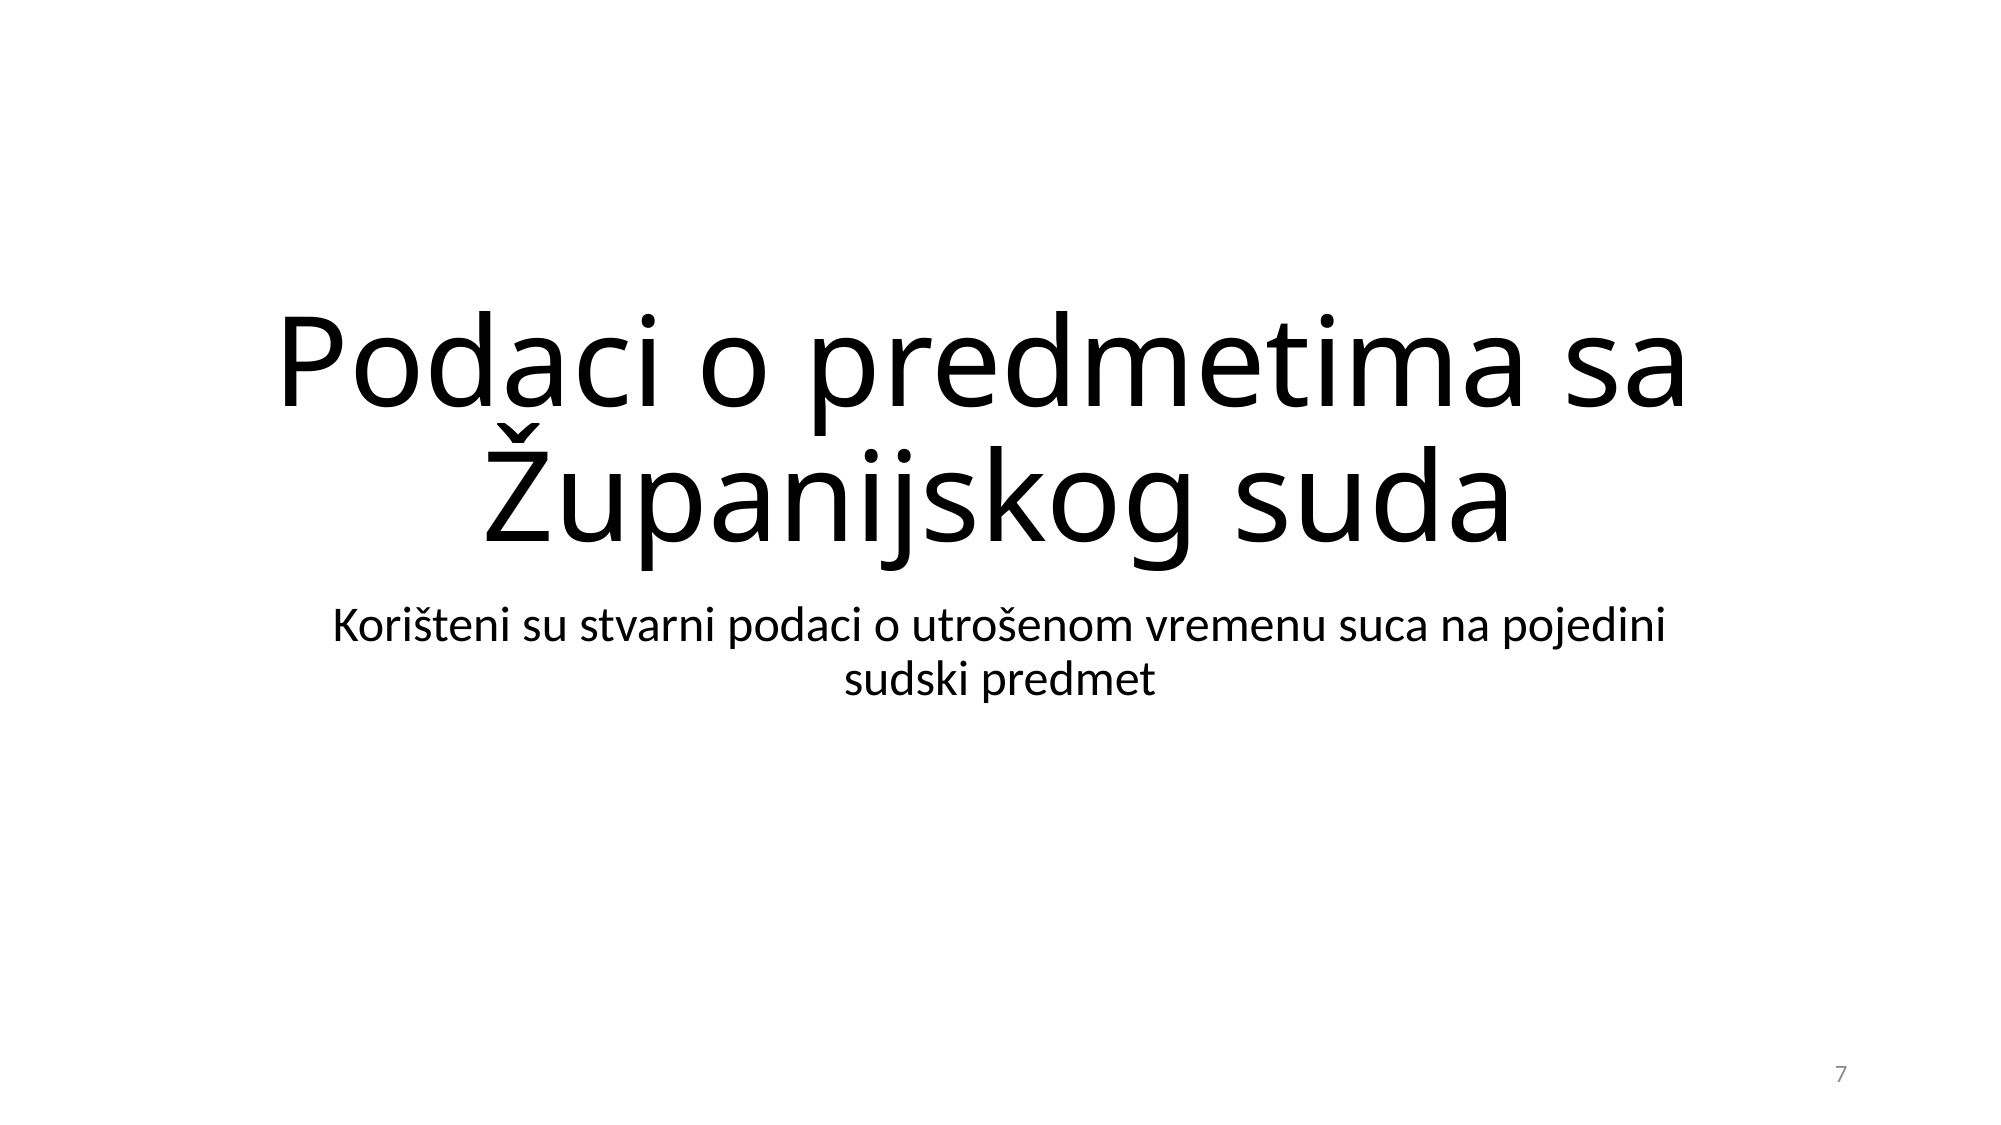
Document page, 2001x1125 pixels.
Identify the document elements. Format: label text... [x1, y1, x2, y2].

slide_number 7 [1412, 1042, 1863, 1103]
subtitle Korišteni su stvarni podaci o utrošenom vremenu suca na pojedini sudski predmet [249, 590, 1750, 863]
title Podaci o predmetima sa Županijskog suda [249, 184, 1750, 576]
